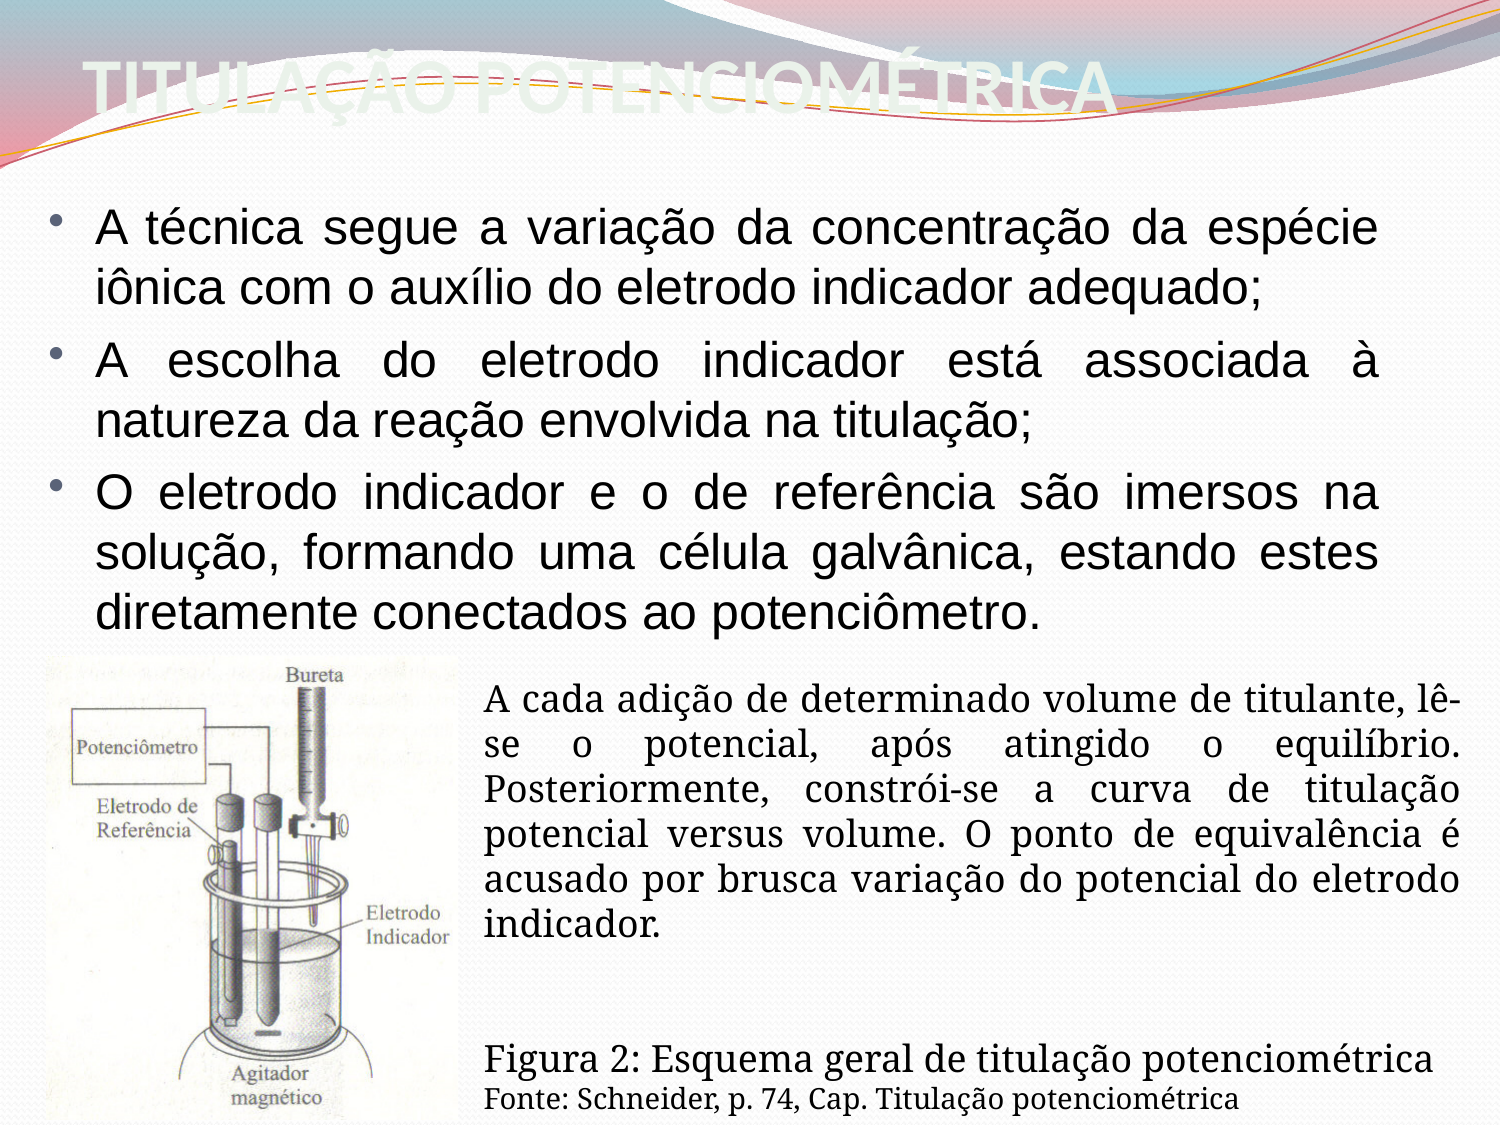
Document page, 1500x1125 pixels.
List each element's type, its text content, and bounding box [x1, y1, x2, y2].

text_box A técnica segue a variação da concentração da espécie iônica com o auxílio do eletrodo indicador adequado; A escolha do eletrodo indicador está associada à natureza da reação envolvida na titulação; O eletrodo indicador e o de referência são imersos na solução, formando uma célula galvânica, estando estes diretamente conectados ao potenciômetro. [35, 187, 1395, 930]
text_box Titulação Potenciométrica [74, 0, 1425, 129]
text_box A cada adição de determinado volume de titulante, lê-se o potencial, após atingido o equilíbrio. Posteriormente, constrói-se a curva de titulação potencial versus volume. O ponto de equivalência é acusado por brusca variação do potencial do eletrodo indicador. Figura 2: Esquema geral de titulação potenciométrica Fonte: Schneider, p. 74, Cap. Titulação potenciométrica [468, 667, 1477, 1123]
picture [45, 655, 458, 1120]
